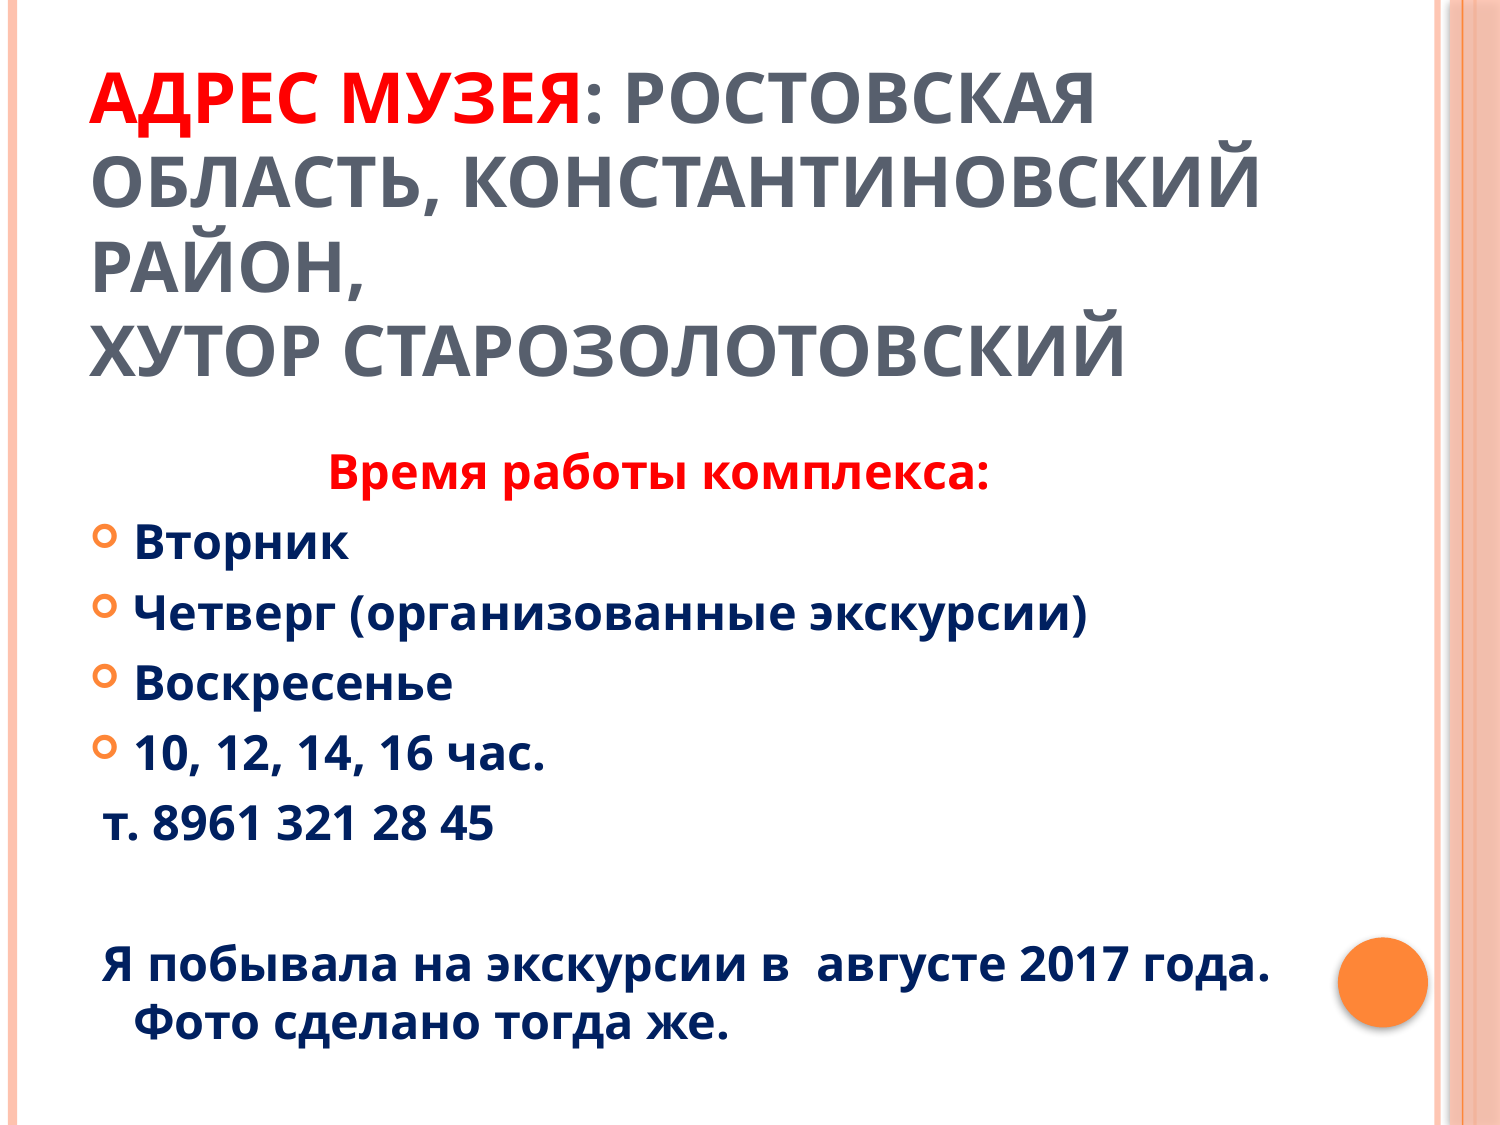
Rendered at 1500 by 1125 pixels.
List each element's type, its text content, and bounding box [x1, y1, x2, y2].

title Адрес музея: Ростовская область, Константиновский район, хутор Старозолотовский [75, 45, 1300, 399]
list Время работы комплекса: Вторник Четверг (организованные экскурсии) Воскресенье 10, 12, 14, 16 час. т. 8961 321 28 45 Я побывала на экскурсии в августе 2017 года. Фото сделано тогда же. [75, 433, 1300, 1062]
